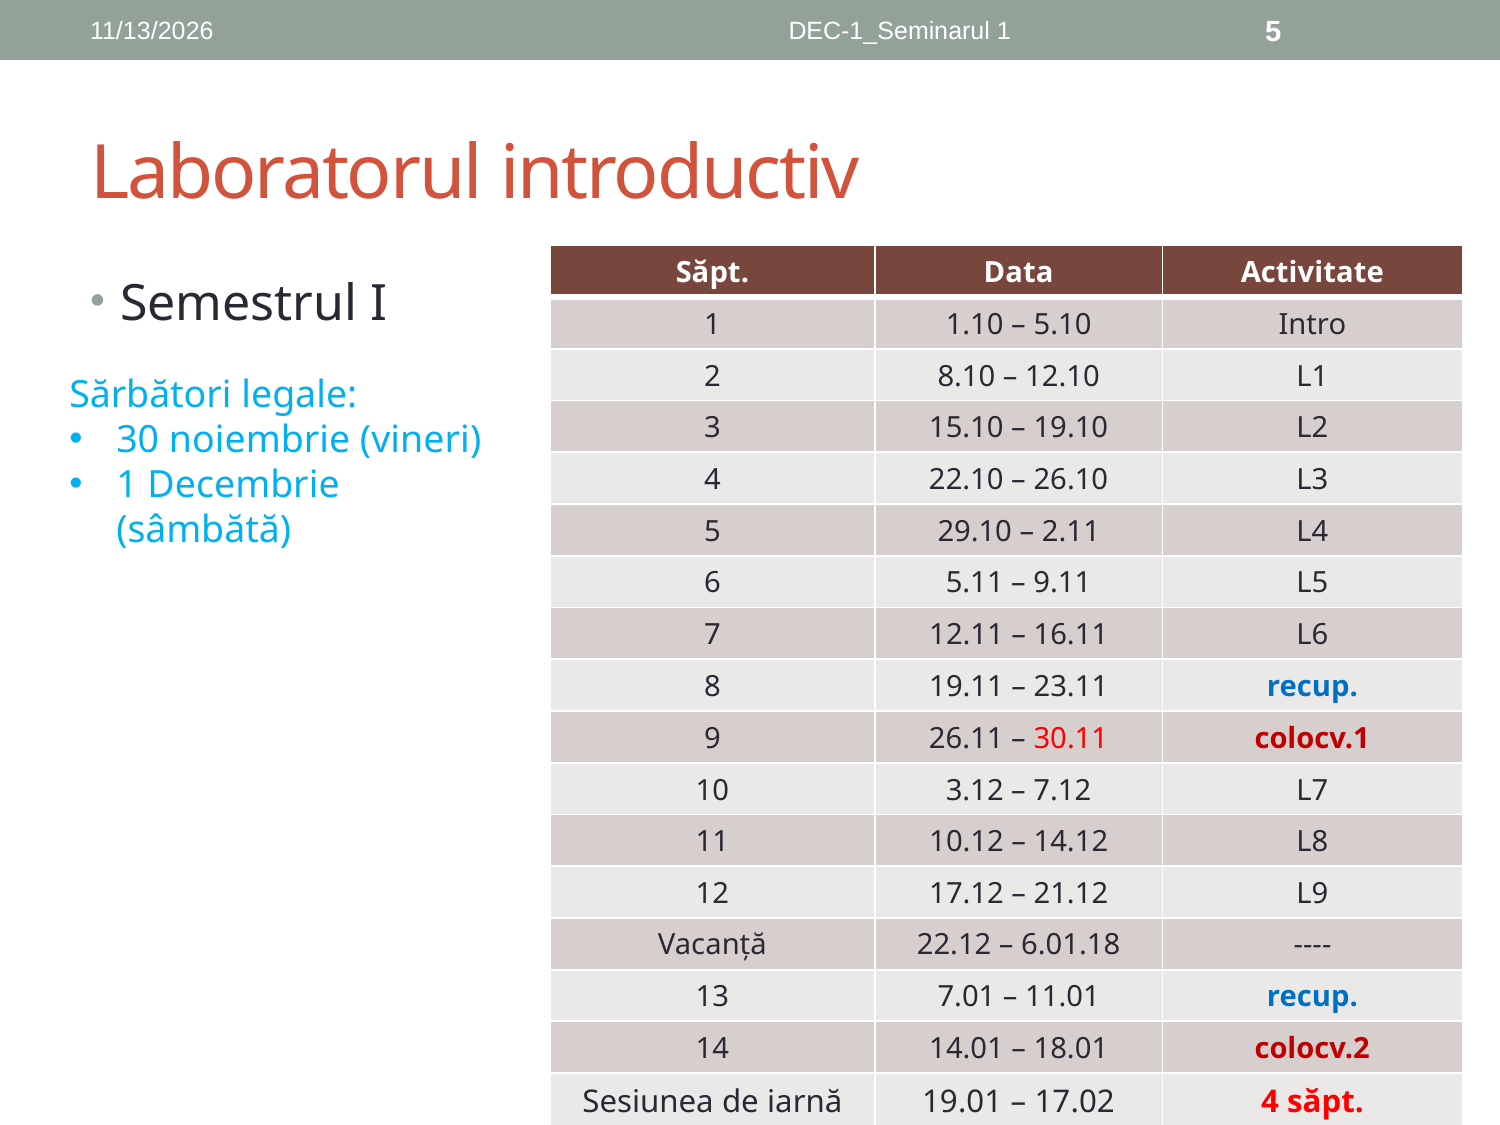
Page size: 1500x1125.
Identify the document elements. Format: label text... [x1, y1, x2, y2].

table_cell 5.11 – 9.11 [876, 557, 1162, 607]
table_cell 2 [551, 350, 874, 400]
table_cell 3 [551, 401, 874, 451]
table_cell colocv.1 [1163, 712, 1462, 762]
list Semestrul I [75, 262, 549, 1063]
table_cell 4 săpt. [1163, 1074, 1462, 1125]
slide_number 5 [1250, 3, 1425, 57]
text_box Sărbători legale: 30 noiembrie (vineri) 1 Decembrie (sâmbătă) [54, 362, 530, 558]
table_cell 13 [551, 971, 874, 1020]
table_header Data [876, 246, 1162, 294]
table_cell 8 [551, 660, 874, 710]
table_cell 19.01 – 17.02 [876, 1074, 1162, 1125]
table_cell 4 [551, 453, 874, 503]
table_cell Vacanță [551, 919, 874, 969]
table_cell 14 [551, 1022, 874, 1072]
table_cell 10.12 – 14.12 [876, 815, 1162, 865]
footer DEC-1_Seminarul 1 [562, 3, 1238, 57]
table_header Activitate [1163, 246, 1462, 294]
table_cell 22.12 – 6.01.18 [876, 919, 1162, 969]
table_cell 6 [551, 557, 874, 607]
table_cell 5 [551, 505, 874, 555]
table_cell colocv.2 [1163, 1022, 1462, 1072]
table_cell L7 [1163, 764, 1462, 814]
table_cell 19.11 – 23.11 [876, 660, 1162, 710]
table_cell Sesiunea de iarnă [551, 1074, 874, 1125]
table_cell 29.10 – 2.11 [876, 505, 1162, 555]
table_cell L4 [1163, 505, 1462, 555]
table_cell 22.10 – 26.10 [876, 453, 1162, 503]
table_cell 1 [551, 300, 874, 348]
table_cell L1 [1163, 350, 1462, 400]
table_cell 14.01 – 18.01 [876, 1022, 1162, 1072]
table_cell 1.10 – 5.10 [876, 300, 1162, 348]
table_cell 26.11 – 30.11 [876, 712, 1162, 762]
table_cell 17.12 – 21.12 [876, 867, 1162, 917]
table_cell 12.11 – 16.11 [876, 608, 1162, 658]
table_cell L2 [1163, 401, 1462, 451]
table_cell L8 [1163, 815, 1462, 865]
table_cell 15.10 – 19.10 [876, 401, 1162, 451]
table_cell 7.01 – 11.01 [876, 971, 1162, 1020]
table_cell L5 [1163, 557, 1462, 607]
table_cell 3.12 – 7.12 [876, 764, 1162, 814]
table_cell recup. [1163, 971, 1462, 1020]
table_cell L9 [1163, 867, 1462, 917]
table_cell 11 [551, 815, 874, 865]
table_cell 9 [551, 712, 874, 762]
title Laboratorul introductiv [75, 87, 1425, 250]
table_cell L6 [1163, 608, 1462, 658]
table_cell 7 [551, 608, 874, 658]
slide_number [75, 3, 550, 57]
table_header Săpt. [551, 246, 874, 294]
table_cell Intro [1163, 300, 1462, 348]
table_cell 8.10 – 12.10 [876, 350, 1162, 400]
table_cell recup. [1163, 660, 1462, 710]
table_cell 10 [551, 764, 874, 814]
table_cell ---- [1163, 919, 1462, 969]
table_cell 12 [551, 867, 874, 917]
table_cell L3 [1163, 453, 1462, 503]
